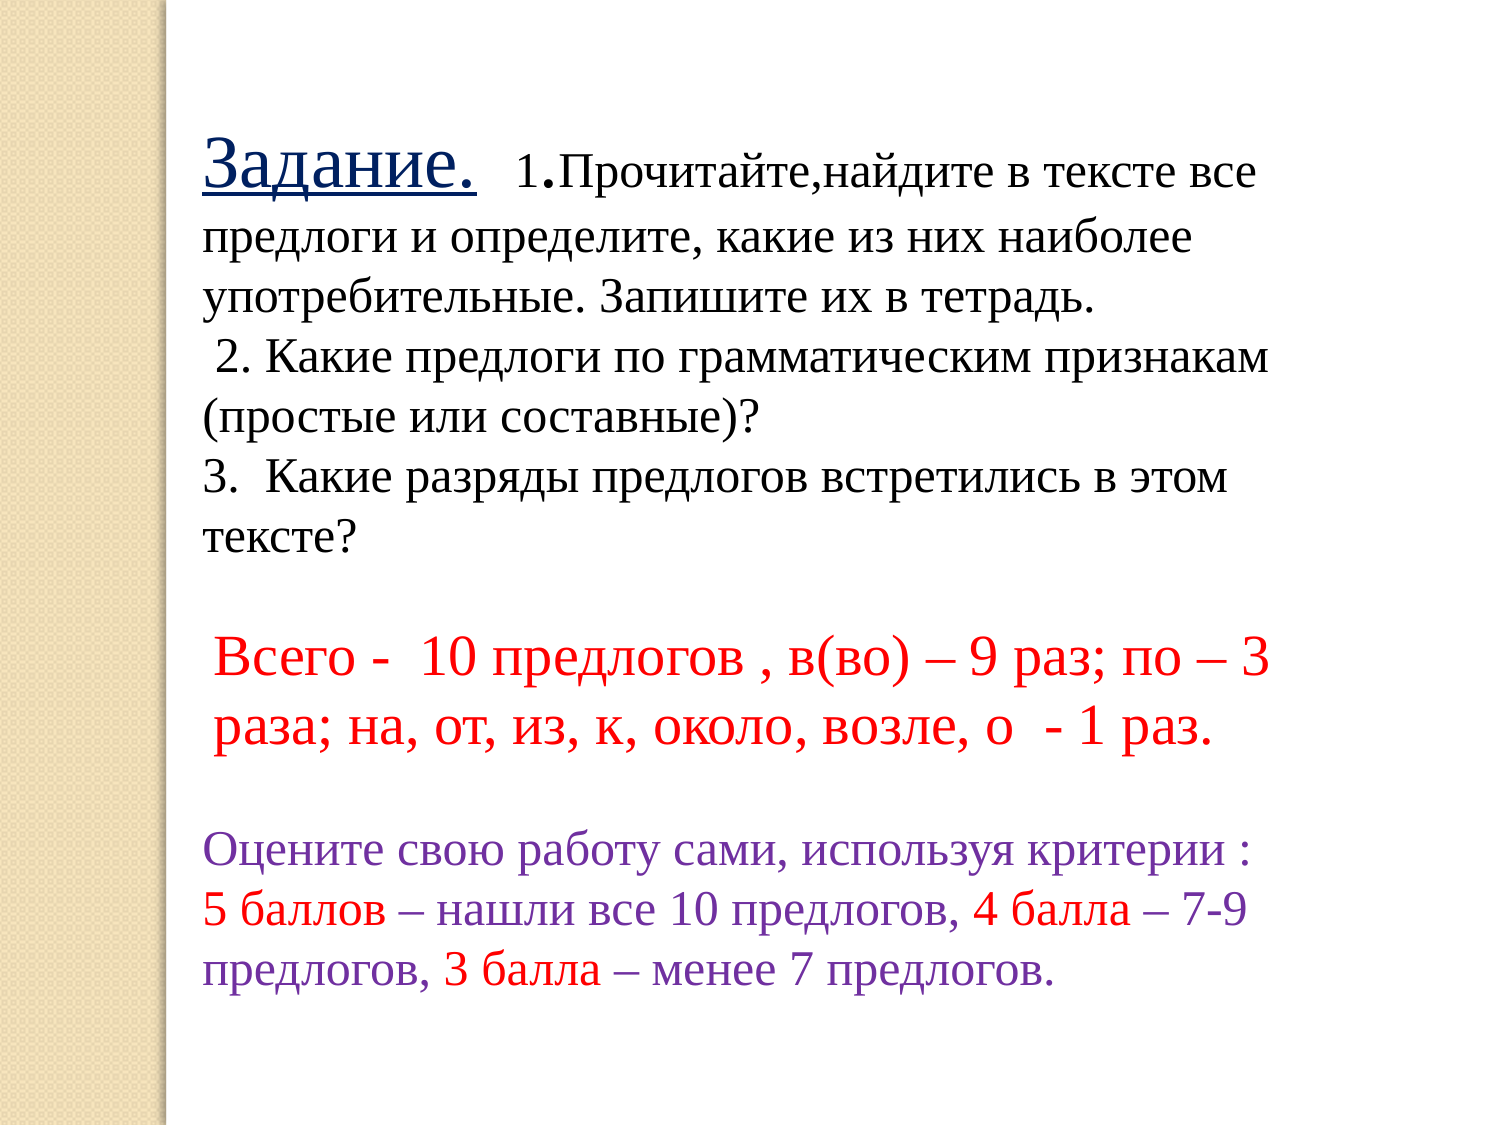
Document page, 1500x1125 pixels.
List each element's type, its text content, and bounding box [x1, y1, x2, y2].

text_box Оцените свою работу сами, используя критерии : 5 баллов – нашли все 10 предлогов, 4 балла – 7-9 предлогов, 3 балла – менее 7 предлогов. [187, 808, 1454, 1004]
text_box Всего - 10 предлогов , в(во) – 9 раз; по – 3 раза; на, от, из, к, около, возле, о - 1 раз. [199, 609, 1301, 764]
text_box Задание. 1.Прочитайте,найдите в тексте все предлоги и определите, какие из них наиболее употребительные. Запишите их в тетрадь. 2. Какие предлоги по грамматическим признакам (простые или составные)? 3. Какие разряды предлогов встретились в этом тексте? [187, 105, 1395, 571]
